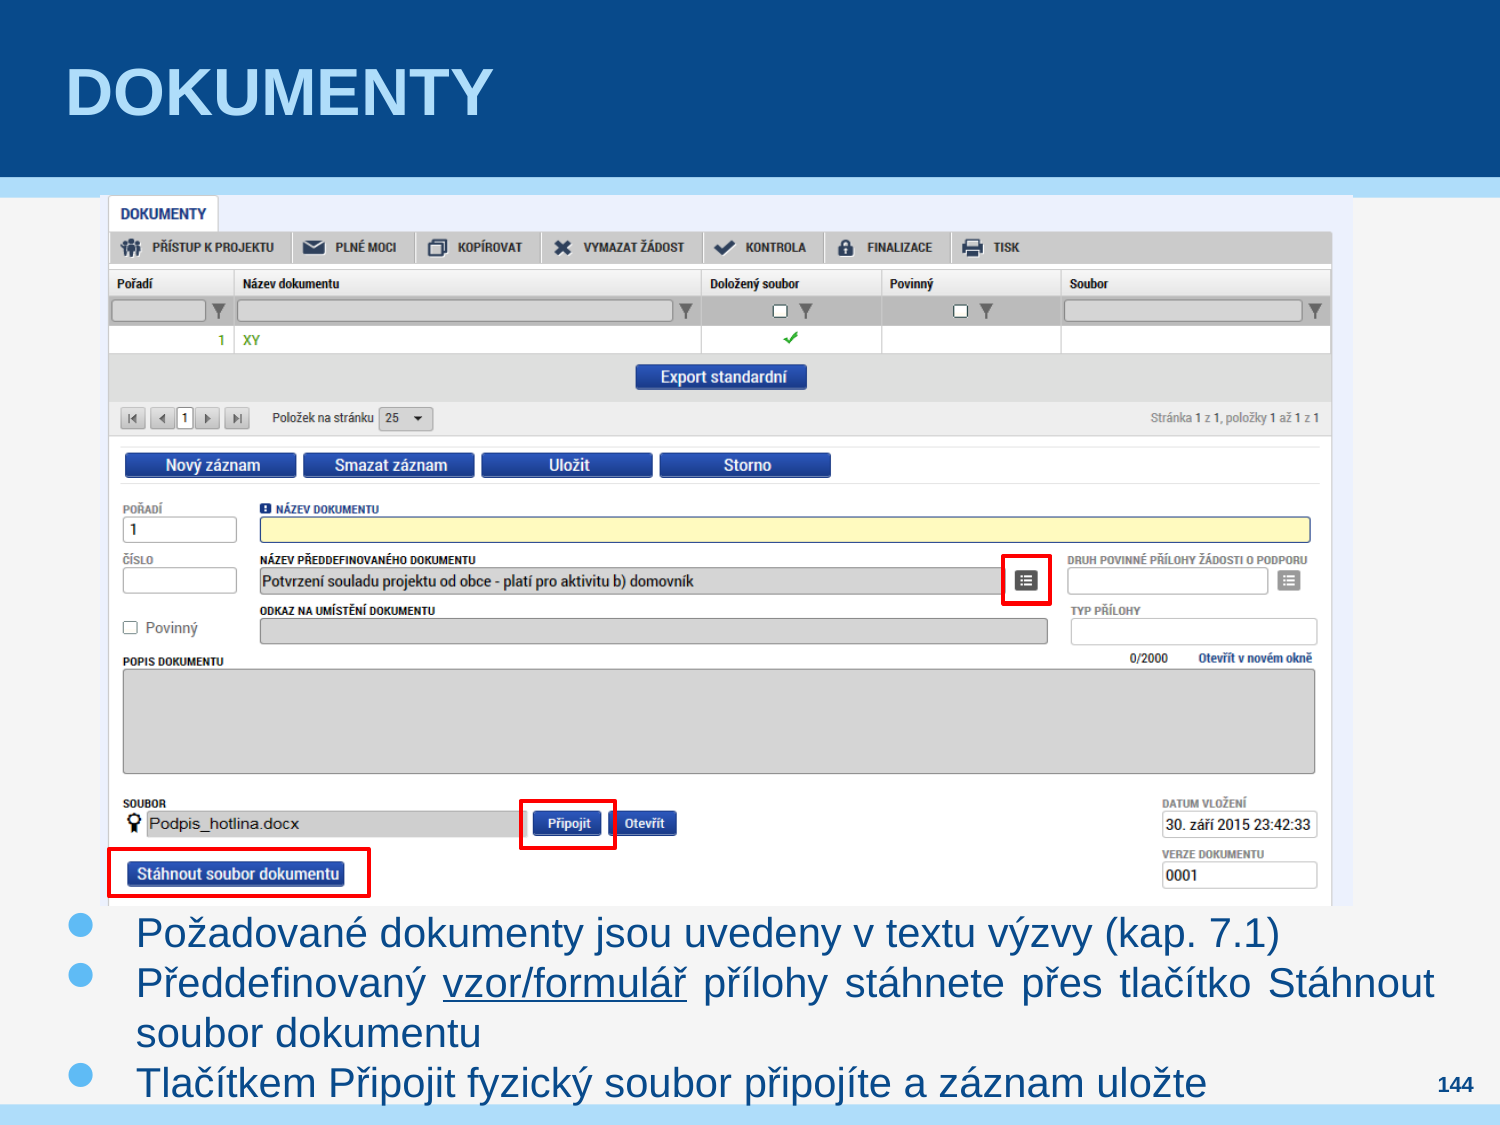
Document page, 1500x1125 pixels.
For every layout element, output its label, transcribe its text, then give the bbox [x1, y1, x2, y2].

slide_number 144 [1417, 1068, 1495, 1099]
list Požadované dokumenty jsou uvedeny v textu výzvy (kap. 7.1) Předdefinovaný vzor/formulář přílohy stáhnete přes tlačítko Stáhnout soubor dokumentu Tlačítkem Připojit fyzický soubor připojíte a záznam uložte [64, 905, 1436, 1094]
picture [100, 195, 1353, 906]
title dokumenty [59, 0, 1441, 178]
